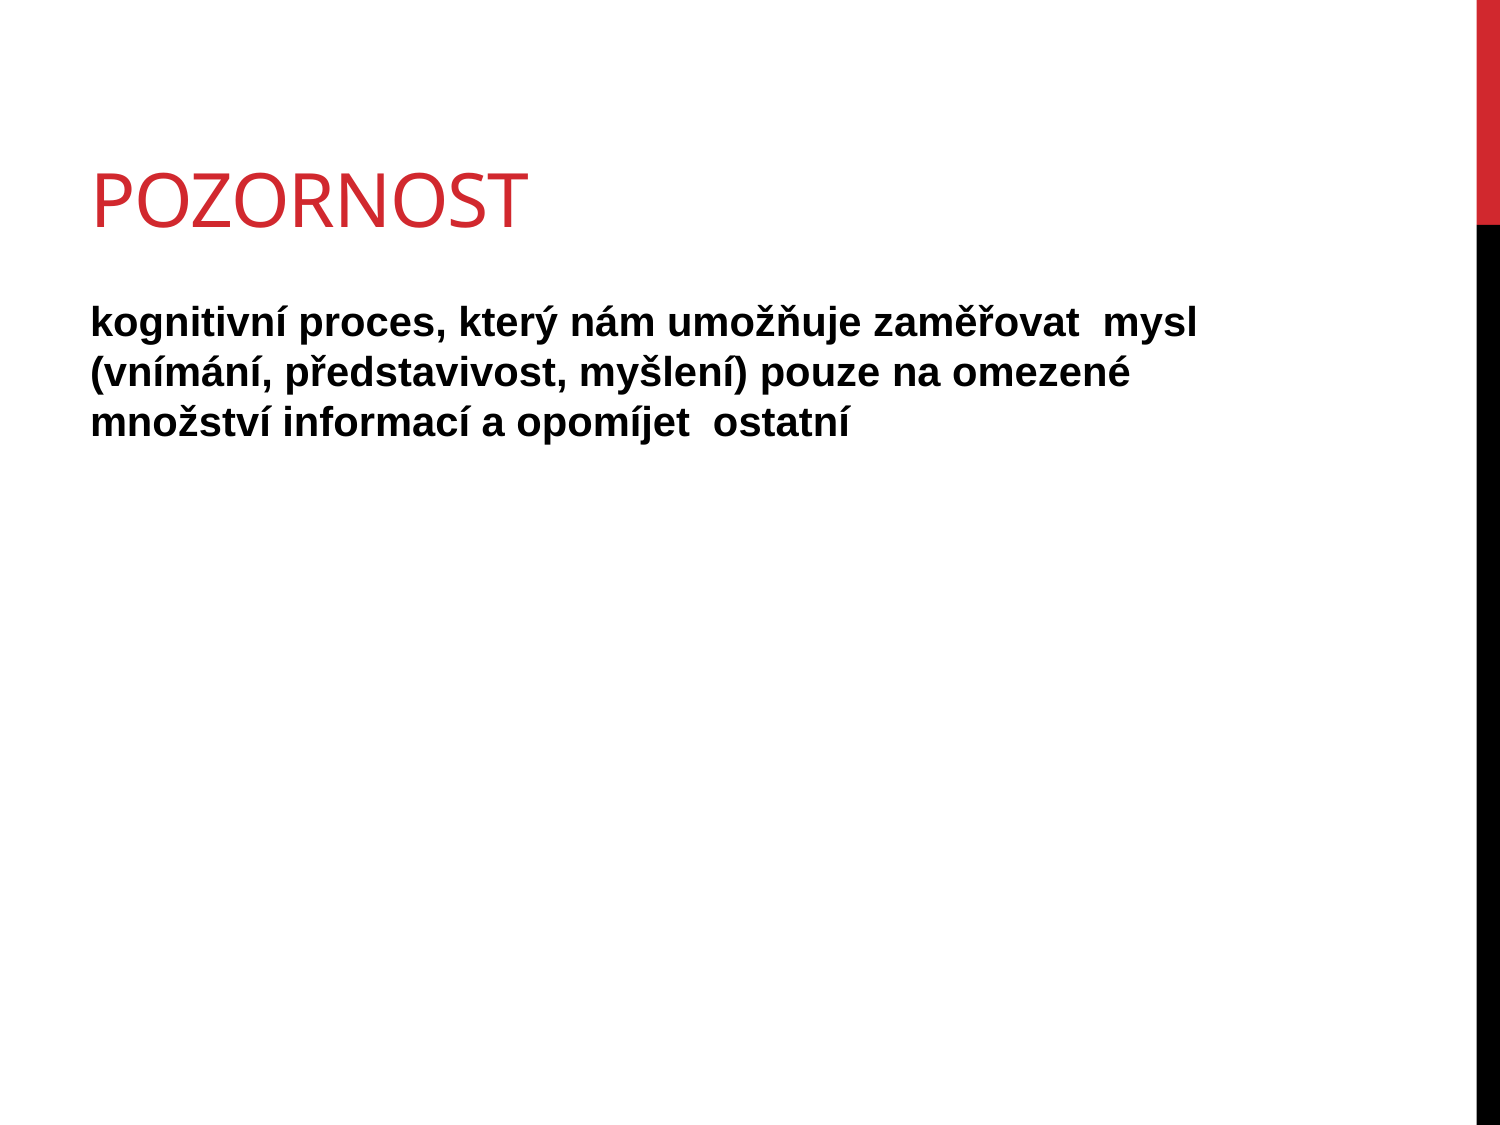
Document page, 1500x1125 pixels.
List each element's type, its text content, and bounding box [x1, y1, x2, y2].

title Pozornost [75, 25, 1025, 250]
list kognitivní proces, který nám umožňuje zaměřovat mysl (vnímání, představivost, myšlení) pouze na omezené množství informací a opomíjet ostatní [75, 287, 1325, 1005]
